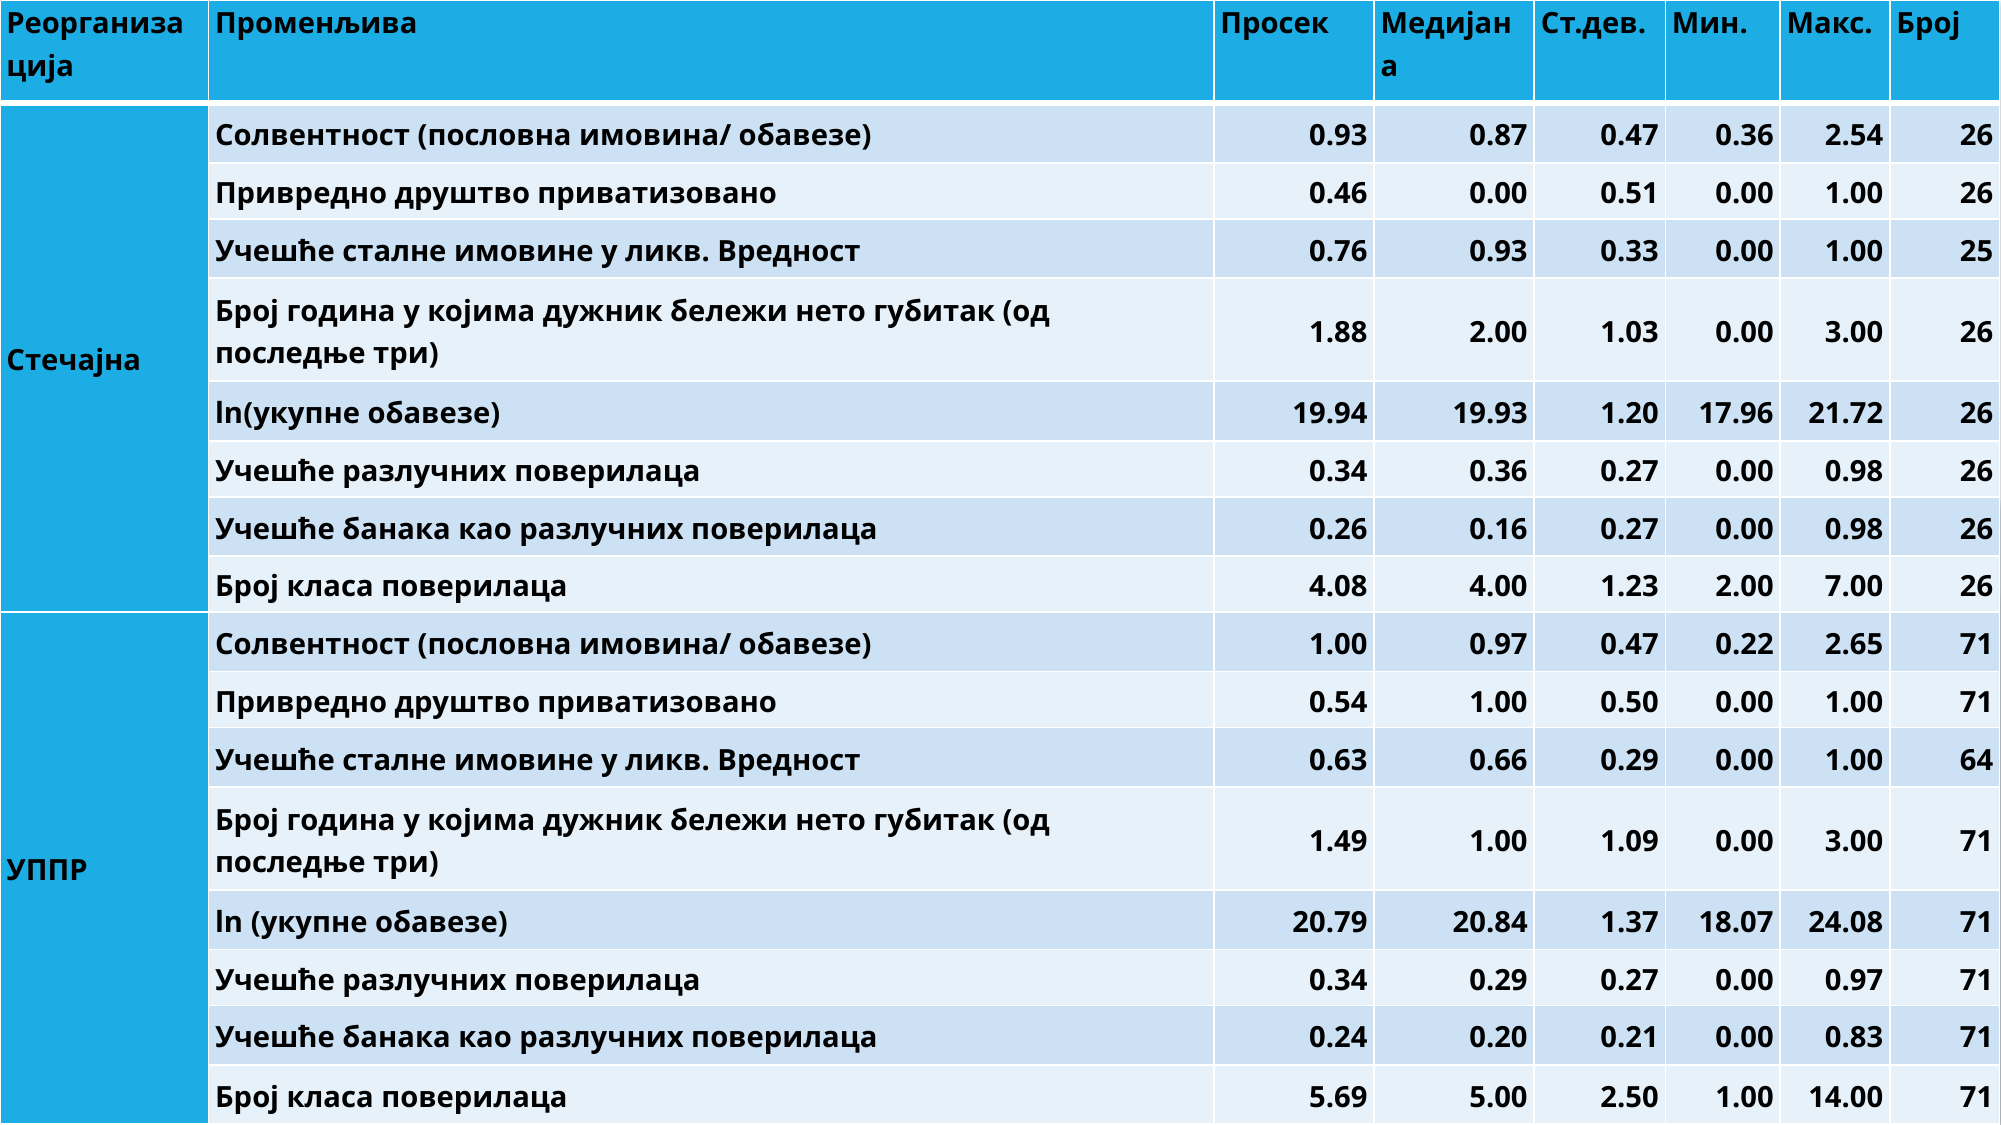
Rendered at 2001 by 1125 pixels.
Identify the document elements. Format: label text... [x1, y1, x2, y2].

table_cell 0.26 [1215, 498, 1373, 555]
table_cell ln(укупне обавезе) [209, 382, 1213, 440]
table_cell 0.00 [1666, 442, 1779, 496]
table_cell Привредно друштво приватизовано [209, 164, 1213, 218]
table_cell 0.29 [1535, 728, 1665, 786]
table_cell Привредно друштво приватизовано [209, 672, 1213, 727]
table_cell 1.23 [1535, 557, 1665, 611]
table_cell 0.21 [1535, 1006, 1665, 1064]
table_cell 0.93 [1215, 106, 1373, 162]
table_cell 0.00 [1666, 950, 1779, 1005]
table_header Просек [1215, 1, 1373, 100]
table_cell 1.00 [1781, 164, 1889, 218]
table_cell 1.00 [1215, 613, 1373, 671]
table_cell 0.47 [1535, 613, 1665, 671]
table_cell 0.22 [1666, 613, 1779, 671]
table_cell 1.20 [1535, 382, 1665, 440]
table_cell 0.29 [1375, 950, 1533, 1005]
table_cell 0.76 [1215, 220, 1373, 277]
table_cell 71 [1891, 1066, 1999, 1123]
table_cell 0.27 [1535, 950, 1665, 1005]
table_cell 0.00 [1666, 164, 1779, 218]
table_cell 5.69 [1215, 1066, 1373, 1123]
table_cell 0.00 [1375, 164, 1533, 218]
table_cell 0.98 [1781, 442, 1889, 496]
table_cell 25 [1891, 220, 1999, 277]
table_cell 0.63 [1215, 728, 1373, 786]
table_cell Учешће разлучних поверилаца [209, 950, 1213, 1005]
table_cell 26 [1891, 382, 1999, 440]
table_header Мин. [1666, 1, 1779, 100]
table_cell 0.36 [1375, 442, 1533, 496]
table_cell Број класа поверилаца [209, 557, 1213, 611]
table_cell 0.34 [1215, 442, 1373, 496]
table_cell 19.94 [1215, 382, 1373, 440]
table_cell 3.00 [1781, 788, 1889, 889]
table_cell 0.47 [1535, 106, 1665, 162]
table_cell 0.00 [1666, 1006, 1779, 1064]
table_cell 1.00 [1375, 672, 1533, 727]
table_header Макс. [1781, 1, 1889, 100]
table_cell Солвентност (пословна имовина/ обавезе) [209, 106, 1213, 162]
table_cell 0.20 [1375, 1006, 1533, 1064]
table_cell 7.00 [1781, 557, 1889, 611]
table_cell Учешће банака као разлучних поверилаца [209, 498, 1213, 555]
table_cell 0.00 [1666, 220, 1779, 277]
table_cell 71 [1891, 672, 1999, 727]
table_cell 4.00 [1375, 557, 1533, 611]
table_cell 0.24 [1215, 1006, 1373, 1064]
table_cell 0.98 [1781, 498, 1889, 555]
table_cell 1.00 [1781, 728, 1889, 786]
table_cell 4.08 [1215, 557, 1373, 611]
table_cell 0.93 [1375, 220, 1533, 277]
table_cell 26 [1891, 557, 1999, 611]
table_cell 0.34 [1215, 950, 1373, 1005]
table_cell 0.27 [1535, 442, 1665, 496]
table_cell Стечајна [1, 106, 208, 611]
table_cell 26 [1891, 498, 1999, 555]
table_cell 3.00 [1781, 279, 1889, 380]
table_header Променљива [209, 1, 1213, 100]
table_cell УППР [1, 613, 208, 1123]
table_cell 1.00 [1375, 788, 1533, 889]
table_cell 71 [1891, 613, 1999, 671]
table_cell 2.65 [1781, 613, 1889, 671]
table_cell 0.00 [1666, 672, 1779, 727]
table_cell 0.36 [1666, 106, 1779, 162]
table_cell 0.87 [1375, 106, 1533, 162]
table_cell Број класа поверилаца [209, 1066, 1213, 1123]
table_cell 71 [1891, 950, 1999, 1005]
table_cell 1.00 [1666, 1066, 1779, 1123]
table_cell Учешће сталне имовине у ликв. Вредност [209, 220, 1213, 277]
table_cell 1.88 [1215, 279, 1373, 380]
table_header Број [1891, 1, 1999, 100]
table_cell 1.00 [1781, 672, 1889, 727]
table_cell Учешће сталне имовине у ликв. Вредност [209, 728, 1213, 786]
table_cell 0.66 [1375, 728, 1533, 786]
table_cell 0.00 [1666, 728, 1779, 786]
table_cell 1.00 [1781, 220, 1889, 277]
table_cell 1.49 [1215, 788, 1373, 889]
table_cell 0.27 [1535, 498, 1665, 555]
table_cell 71 [1891, 1006, 1999, 1064]
table_cell ln (укупне обавезе) [209, 891, 1213, 949]
table_cell 5.00 [1375, 1066, 1533, 1123]
table_cell 0.16 [1375, 498, 1533, 555]
table_cell 0.51 [1535, 164, 1665, 218]
table_cell 71 [1891, 891, 1999, 949]
table_cell 0.00 [1666, 498, 1779, 555]
table_cell 18.07 [1666, 891, 1779, 949]
table_cell Солвентност (пословна имовина/ обавезе) [209, 613, 1213, 671]
table_cell 0.54 [1215, 672, 1373, 727]
table_cell 1.37 [1535, 891, 1665, 949]
table_cell 20.84 [1375, 891, 1533, 949]
table_cell Број година у којима дужник бележи нето губитак (од последње три) [209, 279, 1213, 380]
table_cell 2.00 [1666, 557, 1779, 611]
table_cell 0.33 [1535, 220, 1665, 277]
table_cell 26 [1891, 279, 1999, 380]
table_cell 0.00 [1666, 788, 1779, 889]
table_cell 20.79 [1215, 891, 1373, 949]
table_header Реорганизација [1, 1, 208, 100]
table_cell Учешће банака као разлучних поверилаца [209, 1006, 1213, 1064]
table_cell 19.93 [1375, 382, 1533, 440]
table_cell 17.96 [1666, 382, 1779, 440]
table_cell 0.00 [1666, 279, 1779, 380]
table_cell 71 [1891, 788, 1999, 889]
table_cell 24.08 [1781, 891, 1889, 949]
table_cell 21.72 [1781, 382, 1889, 440]
table_cell 0.46 [1215, 164, 1373, 218]
table_cell 1.09 [1535, 788, 1665, 889]
table_cell 0.50 [1535, 672, 1665, 727]
table_cell Учешће разлучних поверилаца [209, 442, 1213, 496]
table_header Ст.дев. [1535, 1, 1665, 100]
table_cell 1.03 [1535, 279, 1665, 380]
table_cell 0.97 [1781, 950, 1889, 1005]
table_cell 26 [1891, 164, 1999, 218]
table_cell 26 [1891, 442, 1999, 496]
table_cell 14.00 [1781, 1066, 1889, 1123]
table_cell 2.54 [1781, 106, 1889, 162]
table_cell 26 [1891, 106, 1999, 162]
table_cell 0.83 [1781, 1006, 1889, 1064]
table_header Медијана [1375, 1, 1533, 100]
table_cell 2.50 [1535, 1066, 1665, 1123]
table_cell Број година у којима дужник бележи нето губитак (од последње три) [209, 788, 1213, 889]
table_cell 0.97 [1375, 613, 1533, 671]
table_cell 64 [1891, 728, 1999, 786]
table_cell 2.00 [1375, 279, 1533, 380]
